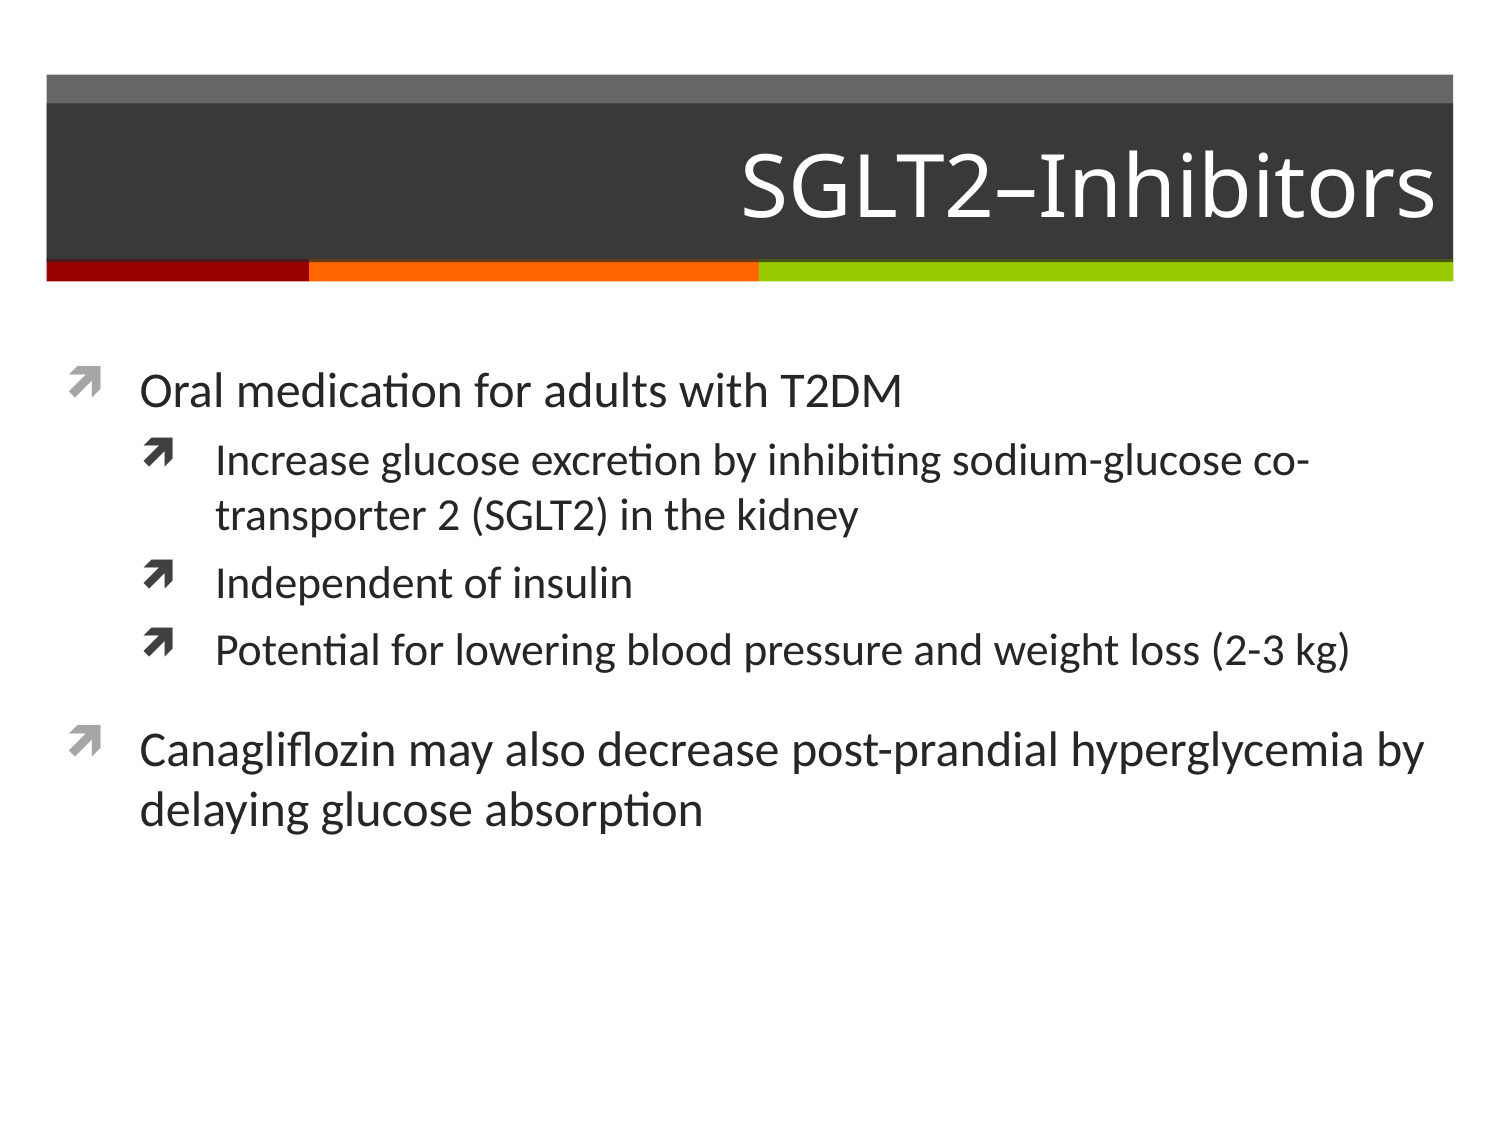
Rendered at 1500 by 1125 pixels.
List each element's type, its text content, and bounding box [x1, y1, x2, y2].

list Oral medication for adults with T2DM Increase glucose excretion by inhibiting sodium-glucose co-transporter 2 (SGLT2) in the kidney Independent of insulin Potential for lowering blood pressure and weight loss (2-3 kg) Canagliflozin may also decrease post-prandial hyperglycemia by delaying glucose absorption [50, 350, 1454, 1005]
title SGLT2–Inhibitors [46, 103, 1454, 263]
